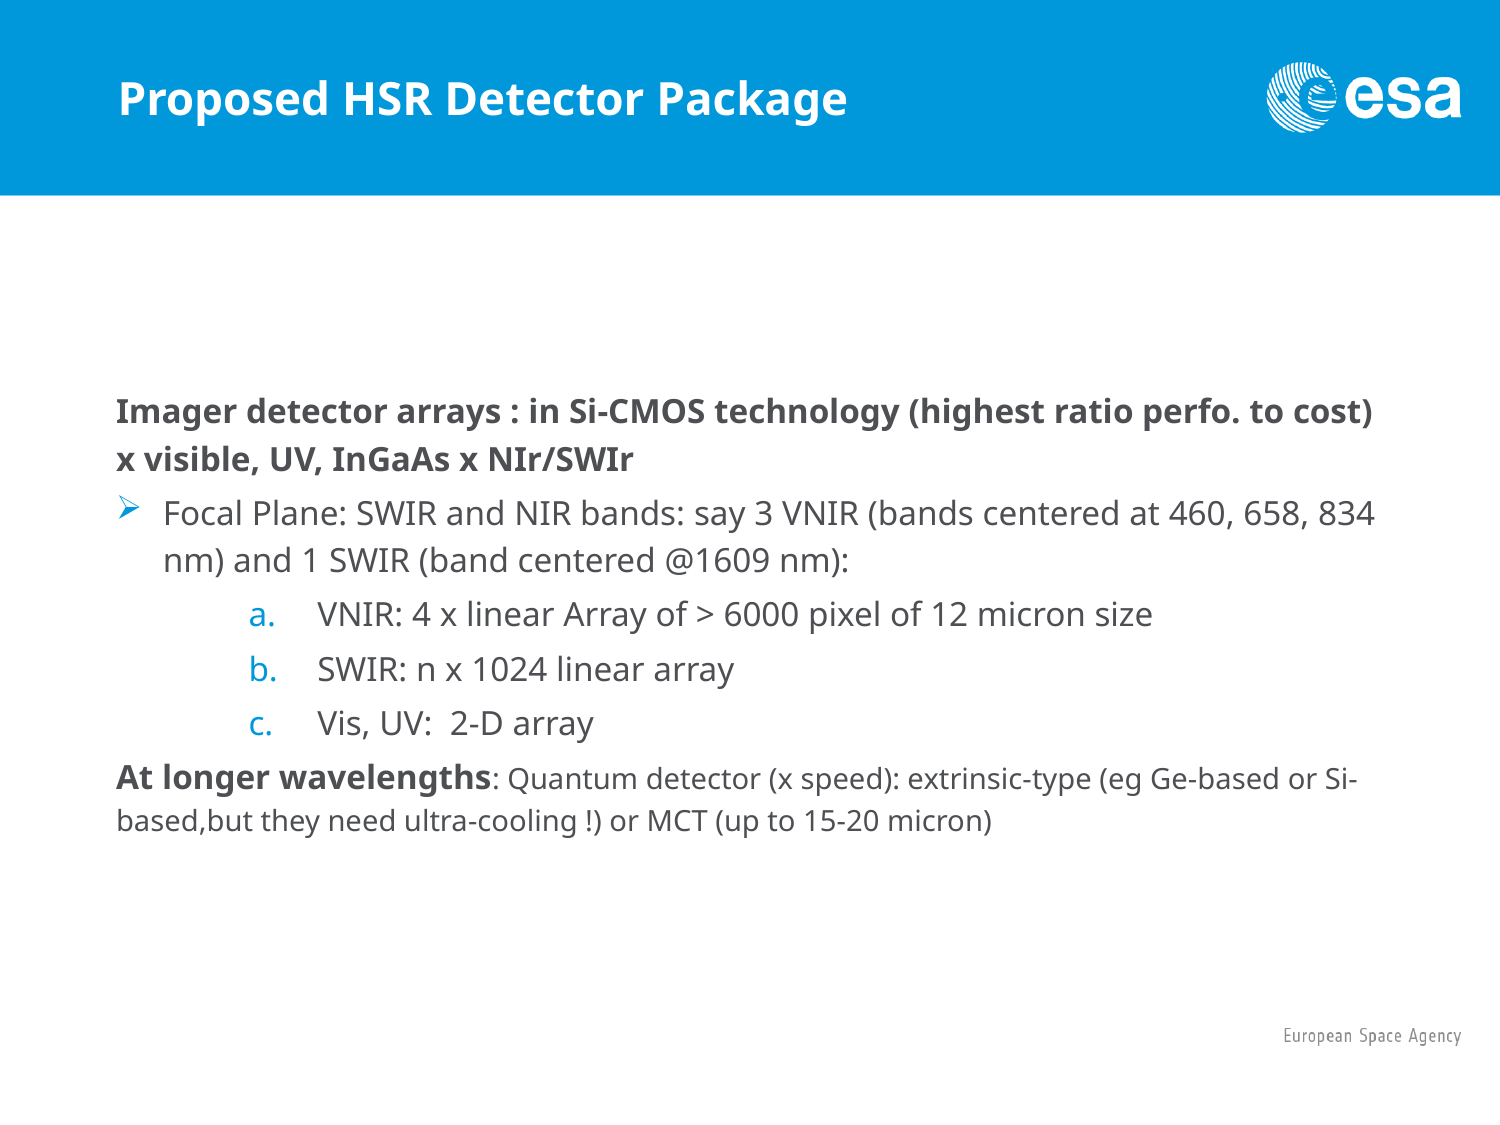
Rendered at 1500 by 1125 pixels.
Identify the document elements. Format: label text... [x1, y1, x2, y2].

picture [1287, 118, 1297, 125]
picture [1291, 98, 1300, 107]
picture [1426, 78, 1460, 118]
picture [1292, 111, 1300, 117]
picture [1388, 78, 1420, 118]
picture [1346, 78, 1382, 118]
picture [1291, 126, 1299, 131]
picture [1272, 79, 1278, 94]
picture [1270, 85, 1274, 95]
picture [1283, 85, 1288, 95]
list Imager detector arrays : in Si-CMOS technology (highest ratio perfo. to cost) x visible, UV, InGaAs x NIr/SWIr Focal Plane: SWIR and NIR bands: say 3 VNIR (bands centered at 460, 658, 834 nm) and 1 SWIR (band centered @1609 nm): VNIR: 4 x linear Array of > 6000 pixel of 12 micron size SWIR: n x 1024 linear array Vis, UV: 2-D array At longer wavelengths: Quantum detector (x speed): extrinsic-type (eg Ge-based or Si-based,but they need ultra-cooling !) or MCT (up to 15-20 micron) [101, 274, 1398, 983]
picture [1276, 74, 1280, 88]
title Proposed HSR Detector Package [102, 62, 1105, 133]
picture [1279, 64, 1298, 86]
picture [1279, 111, 1286, 117]
picture [1275, 98, 1284, 110]
picture [1264, 1020, 1500, 1059]
picture [1268, 102, 1275, 112]
picture [1268, 92, 1274, 103]
